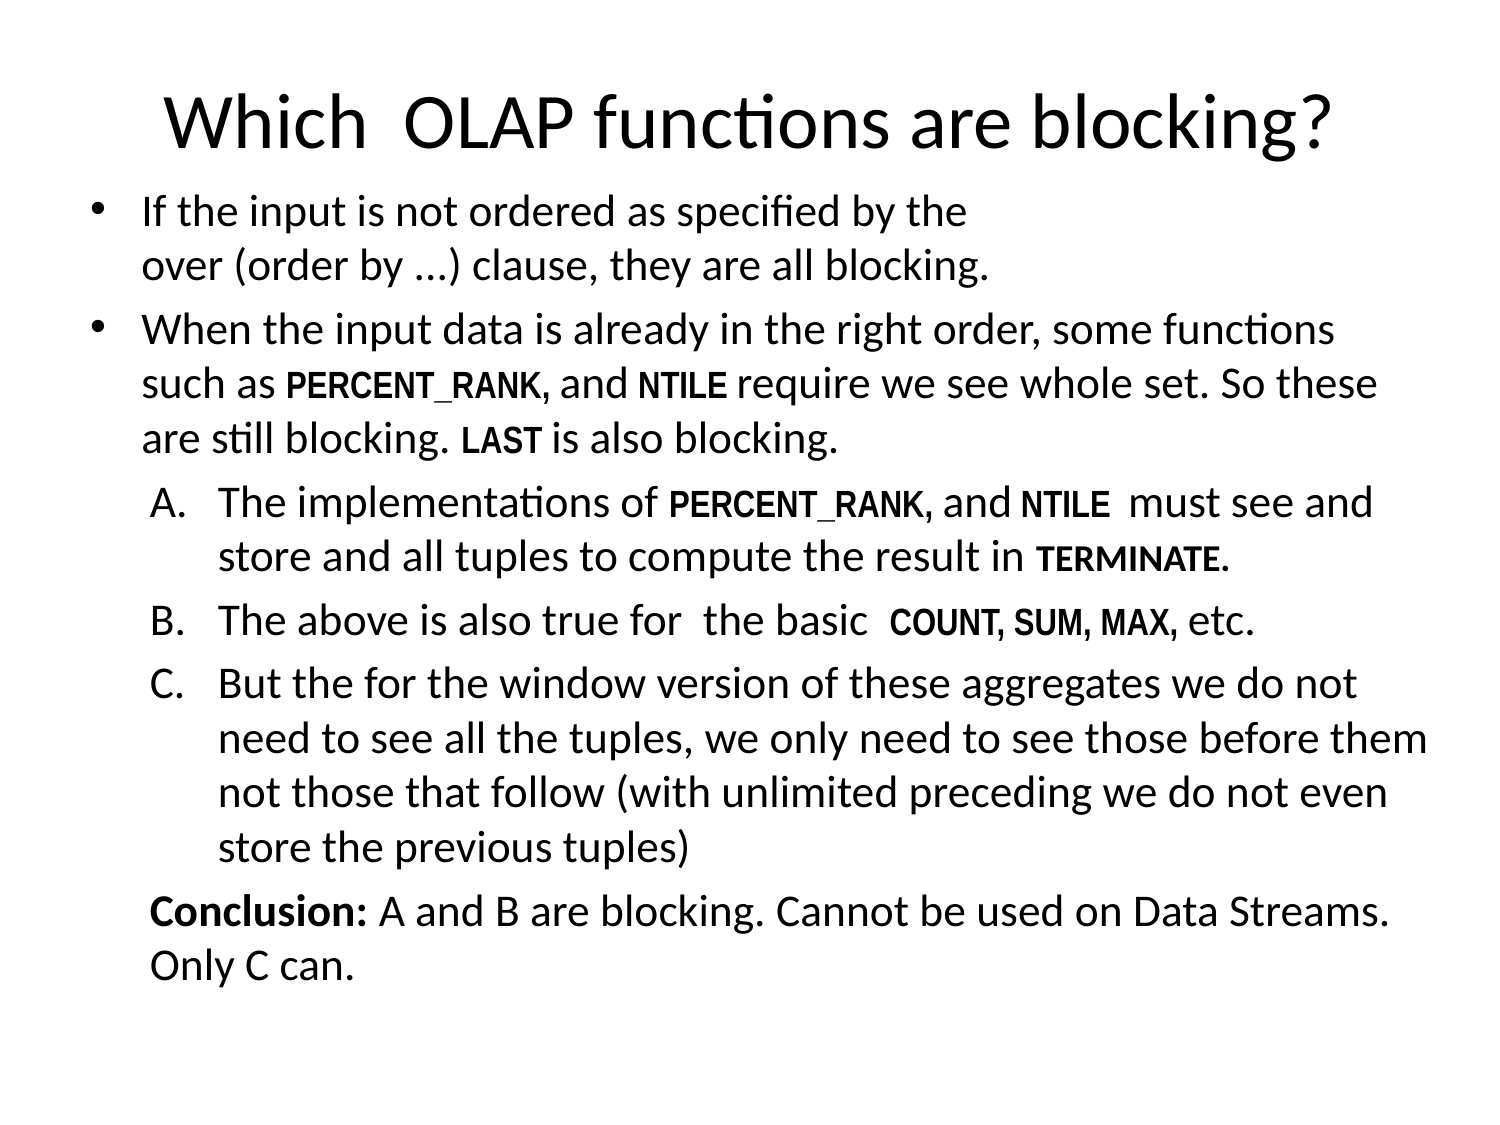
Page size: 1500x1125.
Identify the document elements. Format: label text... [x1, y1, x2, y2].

title Which OLAP functions are blocking? [75, 61, 1425, 173]
list If the input is not ordered as specified by the over (order by ...) clause, they are all blocking. When the input data is already in the right order, some functions such as PERCENT_RANK, and NTILE require we see whole set. So these are still blocking. LAST is also blocking. The implementations of PERCENT_RANK, and NTILE must see and store and all tuples to compute the result in TERMINATE. The above is also true for the basic COUNT, SUM, MAX, etc. But the for the window version of these aggregates we do not need to see all the tuples, we only need to see those before them not those that follow (with unlimited preceding we do not even store the previous tuples) Conclusion: A and B are blocking. Cannot be used on Data Streams. Only C can. [75, 173, 1447, 1005]
